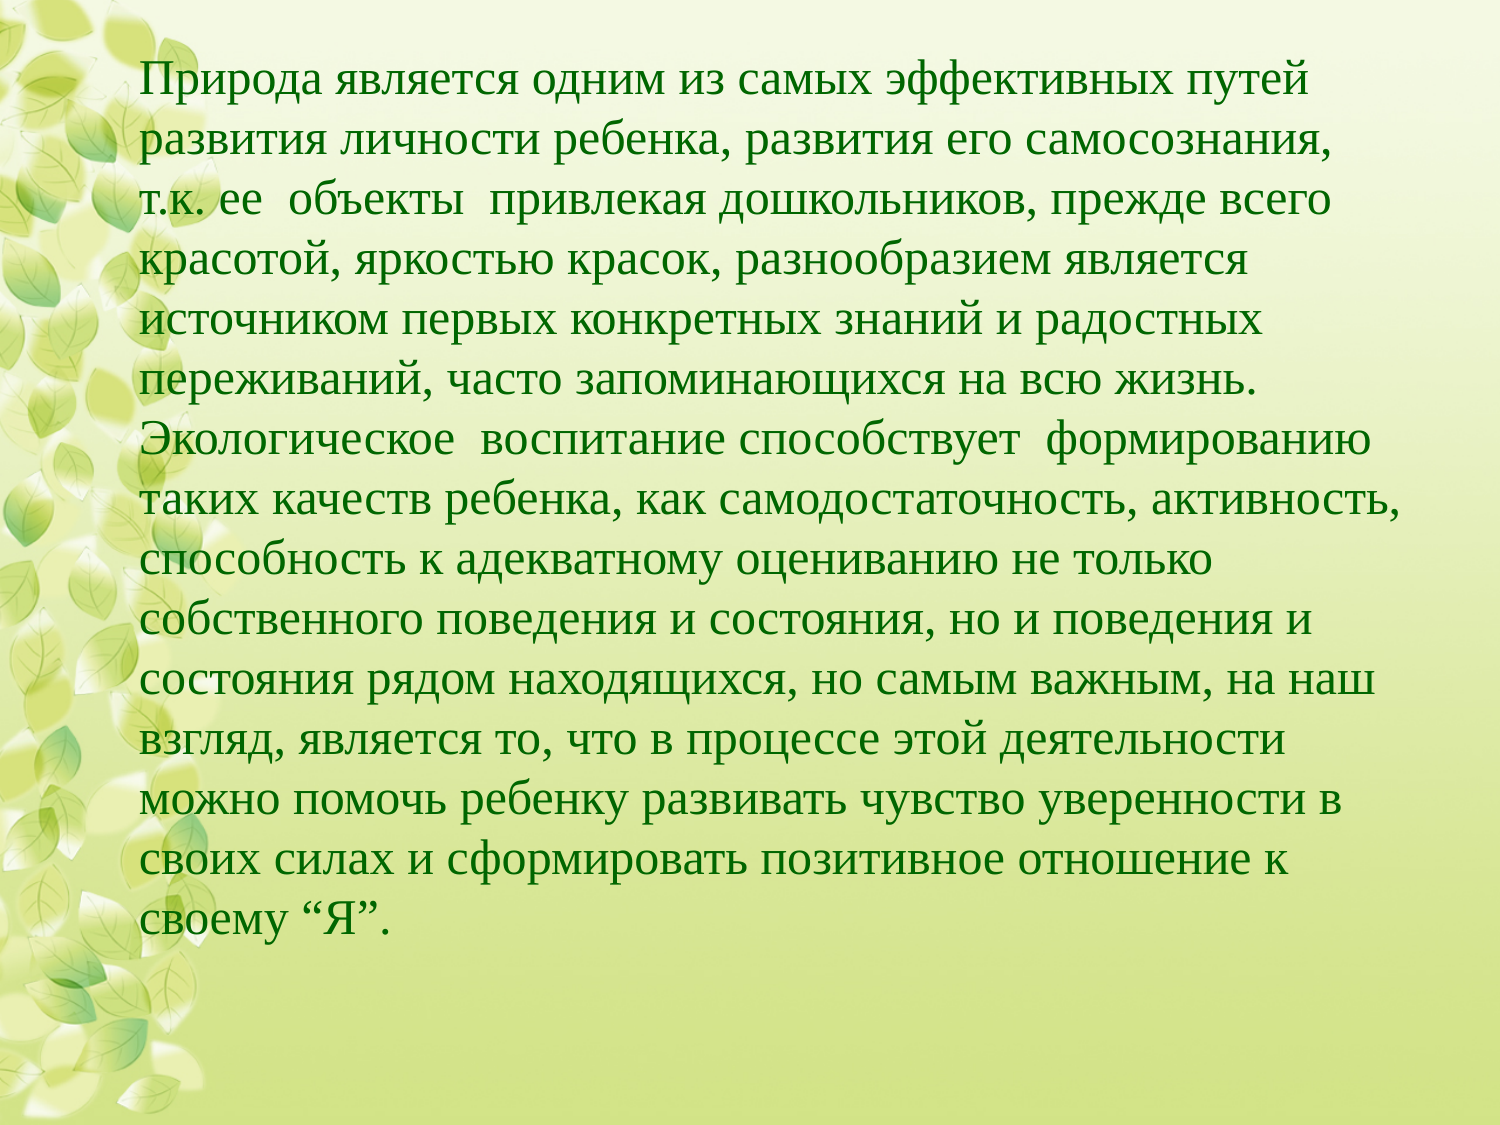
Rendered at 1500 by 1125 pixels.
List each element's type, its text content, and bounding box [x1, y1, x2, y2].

picture [0, 0, 1500, 1125]
list Природа является одним из самых эффективных путей развития личности ребенка, развития его самосознания, т.к. ее объекты привлекая дошкольников, прежде всего красотой, яркостью красок, разнообразием является источником первых конкретных знаний и радостных переживаний, часто запоминающихся на всю жизнь. Экологическое воспитание способствует формированию таких качеств ребенка, как самодостаточность, активность, способность к адекватному оцениванию не только собственного поведения и состояния, но и поведения и состояния рядом находящихся, но самым важным, на наш взгляд, является то, что в процессе этой деятельности можно помочь ребенку развивать чувство уверенности в своих силах и сформировать позитивное отношение к своему “Я”. [123, 36, 1424, 1053]
